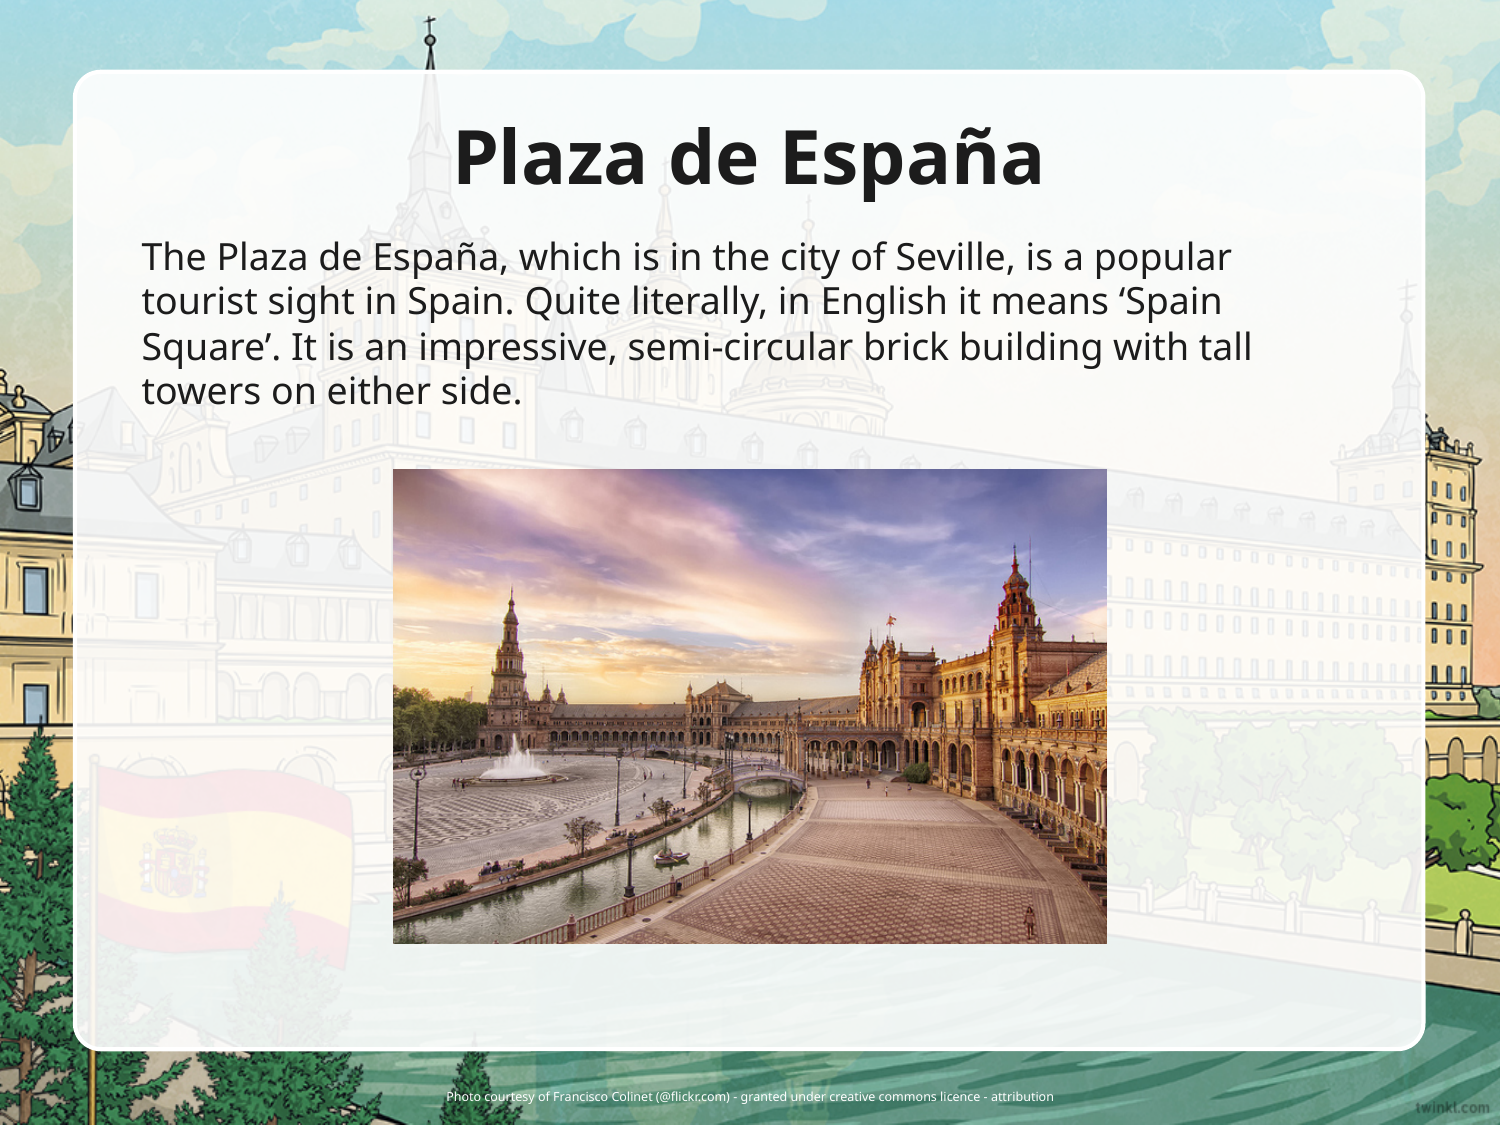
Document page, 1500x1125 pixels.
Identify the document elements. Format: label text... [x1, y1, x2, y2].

text_box The Plaza de España, which is in the city of Seville, is a popular tourist sight in Spain. Quite literally, in English it means ‘Spain Square’. It is an impressive, semi-circular brick building with tall towers on either side. [123, 214, 1377, 431]
text_box Photo courtesy of Francisco Colinet (@flickr.com) - granted under creative commons licence - attribution [135, 1070, 1365, 1124]
title Plaza de España [75, 78, 1424, 242]
picture [0, 0, 1500, 1125]
